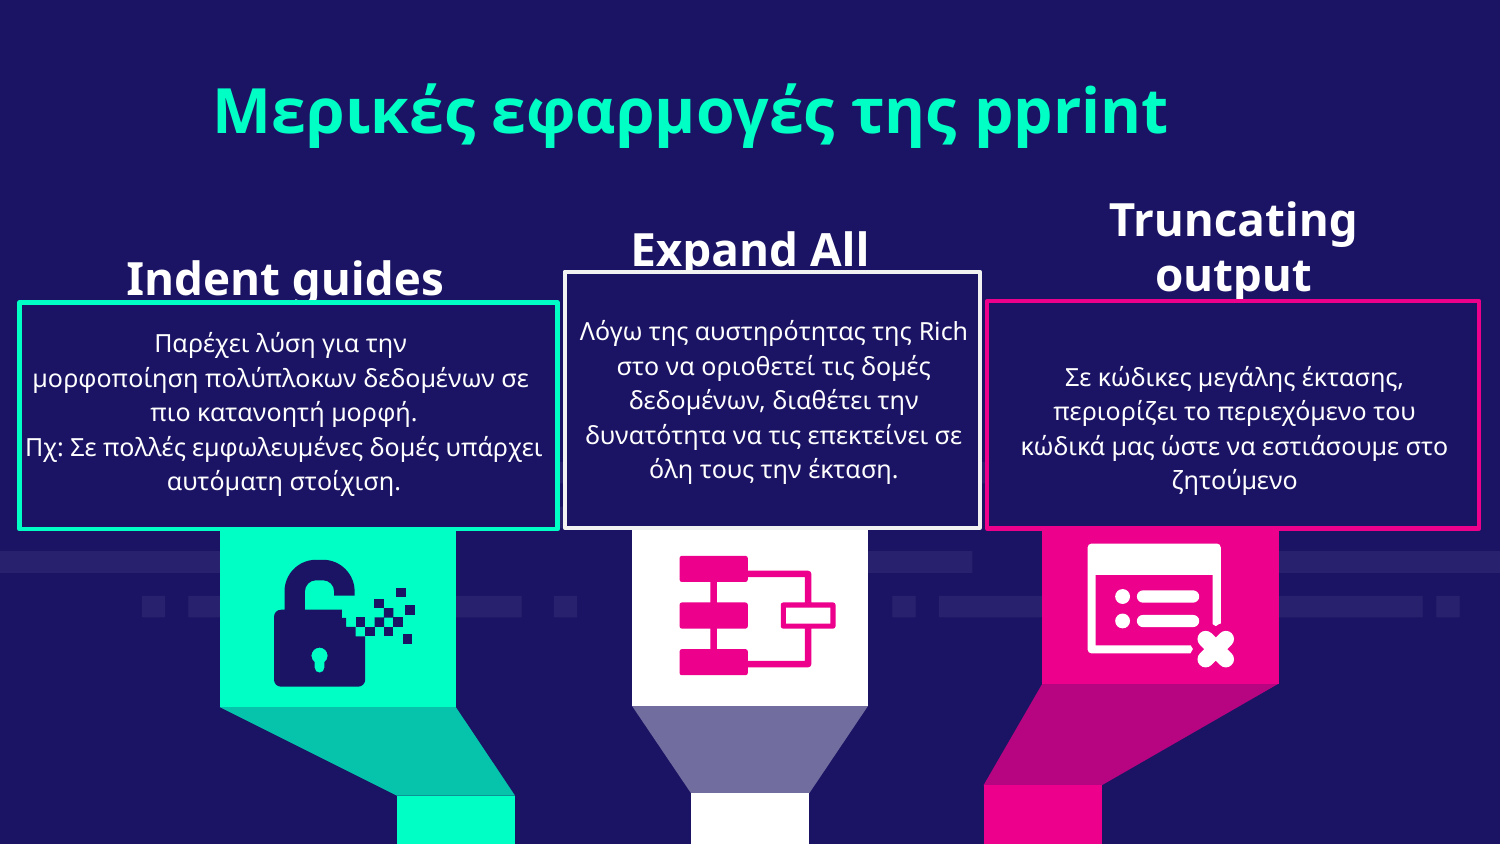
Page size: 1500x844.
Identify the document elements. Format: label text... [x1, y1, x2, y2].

text_box [563, 270, 982, 311]
title Expand All [580, 205, 920, 270]
text_box [985, 299, 1481, 531]
text_box [17, 300, 560, 323]
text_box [983, 479, 1279, 844]
subtitle Σε κώδικες μεγάλης έκτασης, περιορίζει το περιεχόμενο του κώδικά μας ώστε να εστιάσουμε στο ζητούμενο [1001, 356, 1469, 428]
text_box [1087, 543, 1236, 668]
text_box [631, 530, 869, 844]
subtitle Λόγω της αυστηρότητας της Rich στο να οριοθετεί τις δομές δεδομένων, διαθέτει την δυνατότητα να τις επεκτείνει σε όλη τους την έκταση. [557, 311, 985, 383]
text_box [563, 383, 982, 530]
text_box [273, 559, 416, 687]
subtitle Παρέχει λύση για την μορφοποίηση πολύπλοκων δεδομένων σε πιο κατανοητή μορφή. Πχ: Σε πολλές εμφωλευμένες δομές υπάρχει αυτόματη στοίχιση. [0, 323, 563, 395]
title Μερικές εφαρμογές της pprint [91, 56, 1291, 166]
title Indent guides [61, 234, 510, 300]
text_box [219, 530, 516, 844]
title Truncating output [1063, 230, 1403, 299]
text_box [17, 395, 560, 531]
